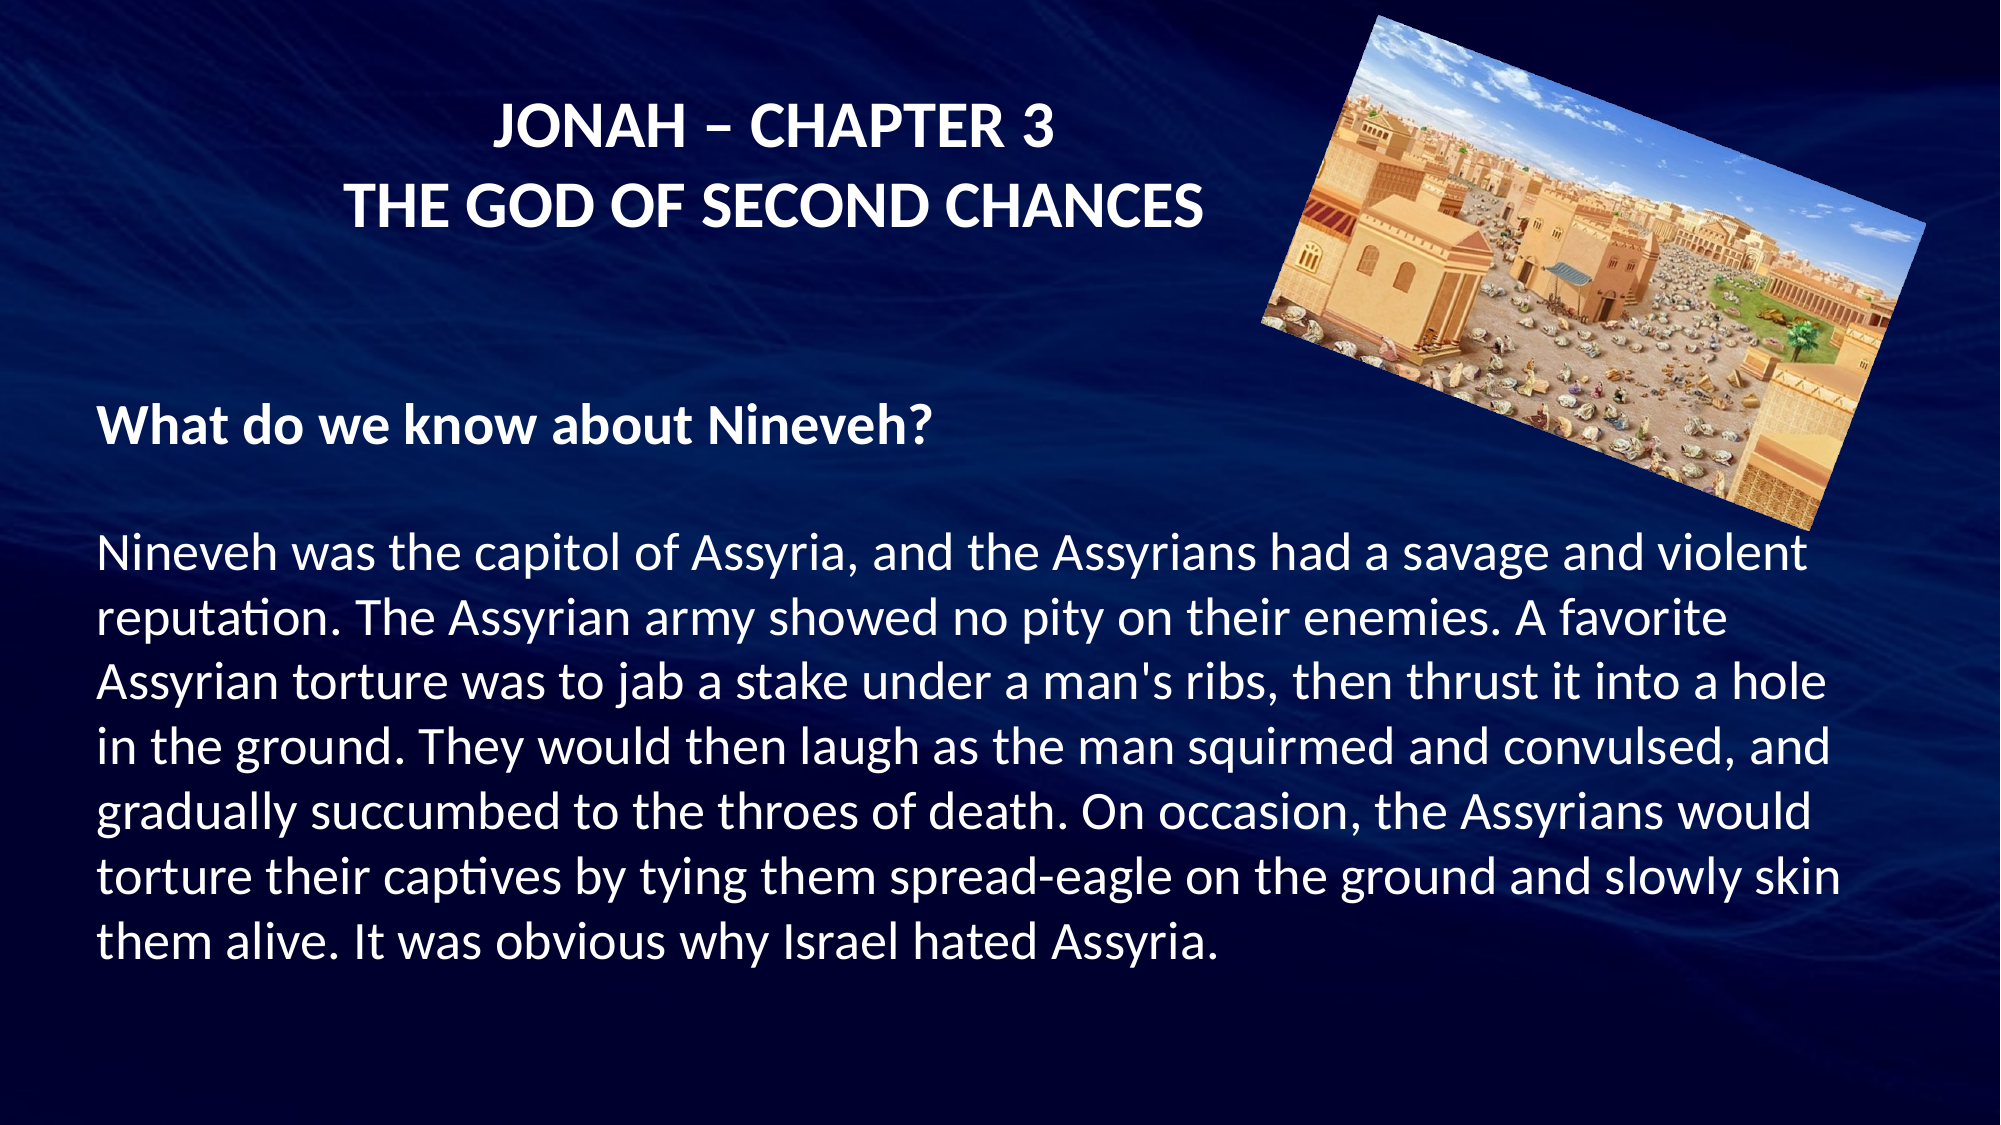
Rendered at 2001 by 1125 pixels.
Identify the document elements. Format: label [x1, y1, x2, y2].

picture [1300, 107, 1887, 438]
list [0, 0, 2000, 1125]
